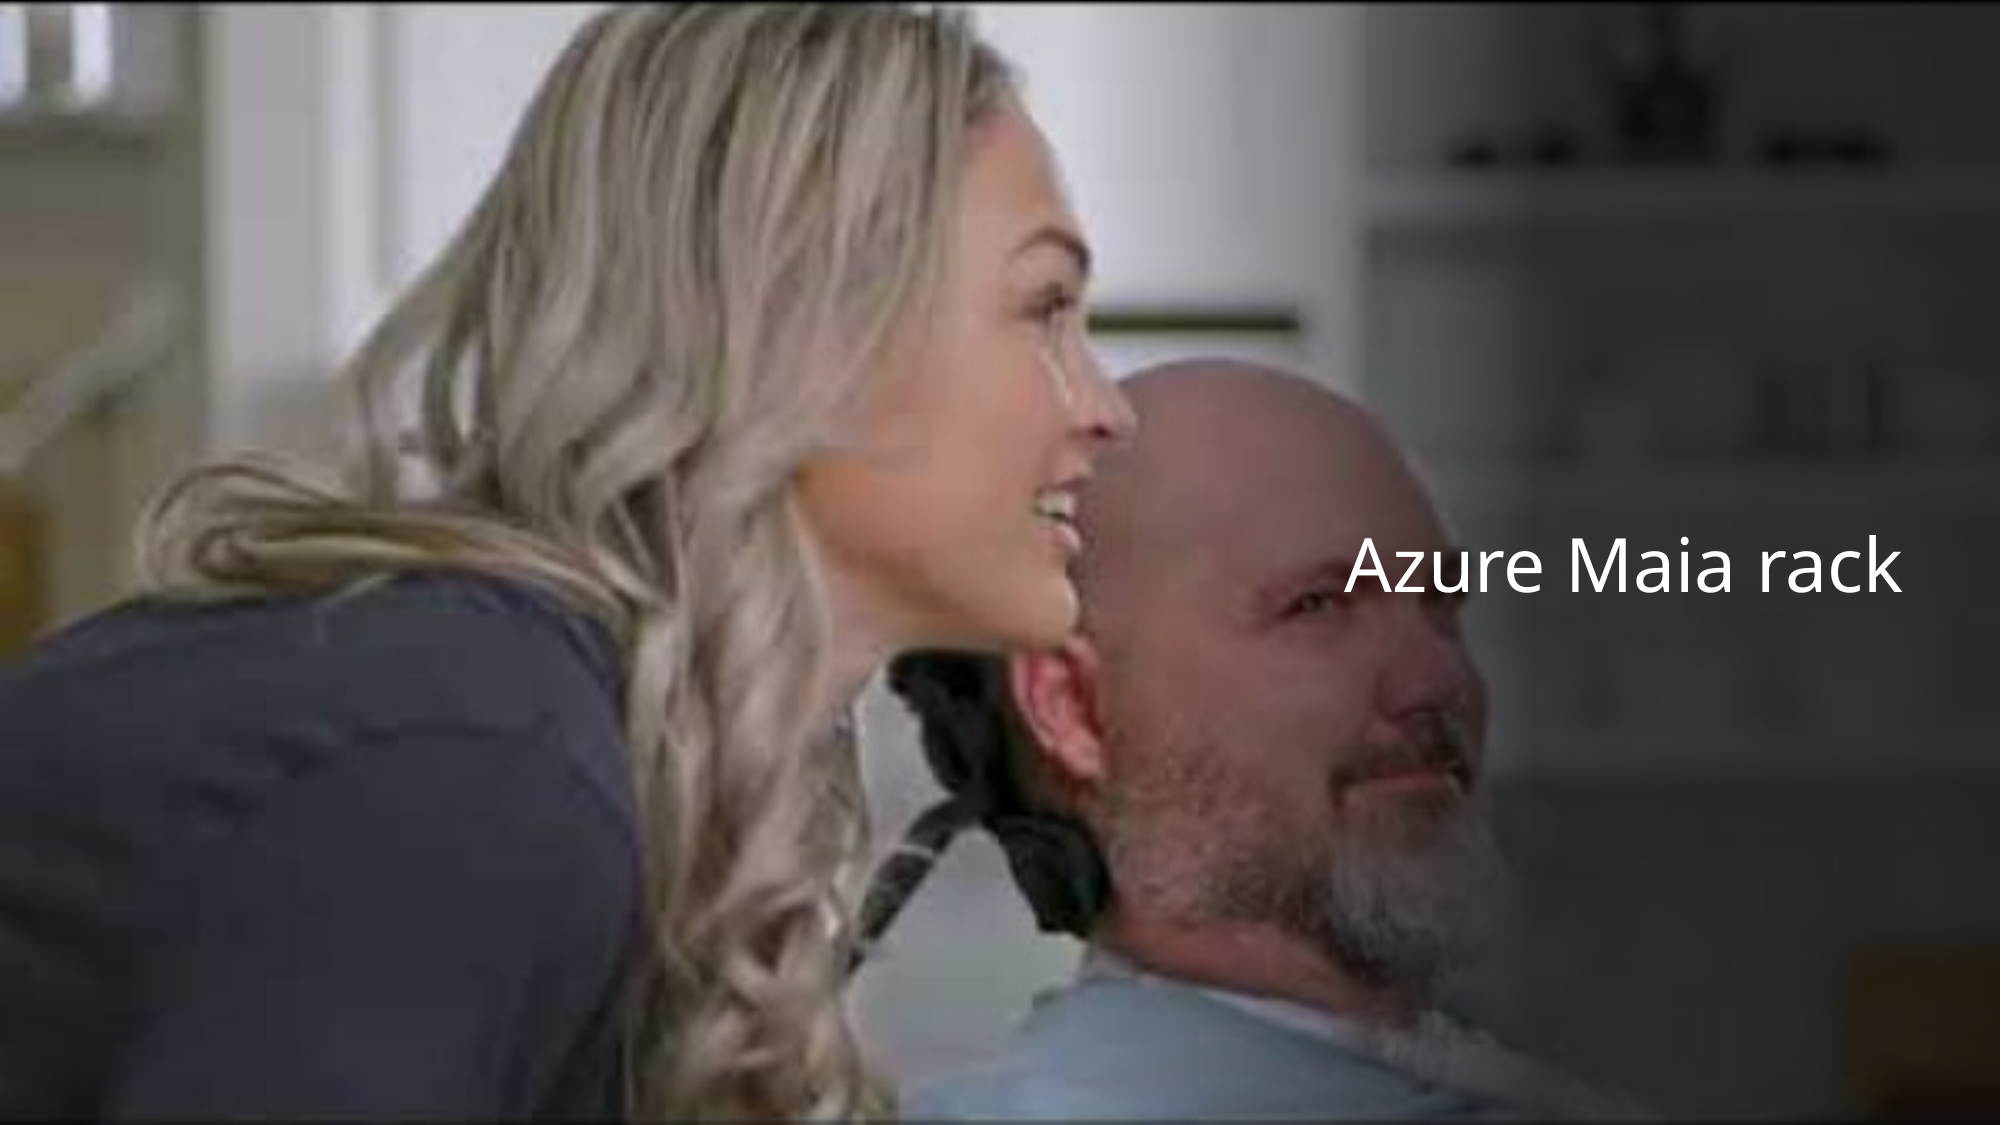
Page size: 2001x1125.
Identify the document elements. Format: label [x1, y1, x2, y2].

text_box [0, 0, 2000, 1125]
